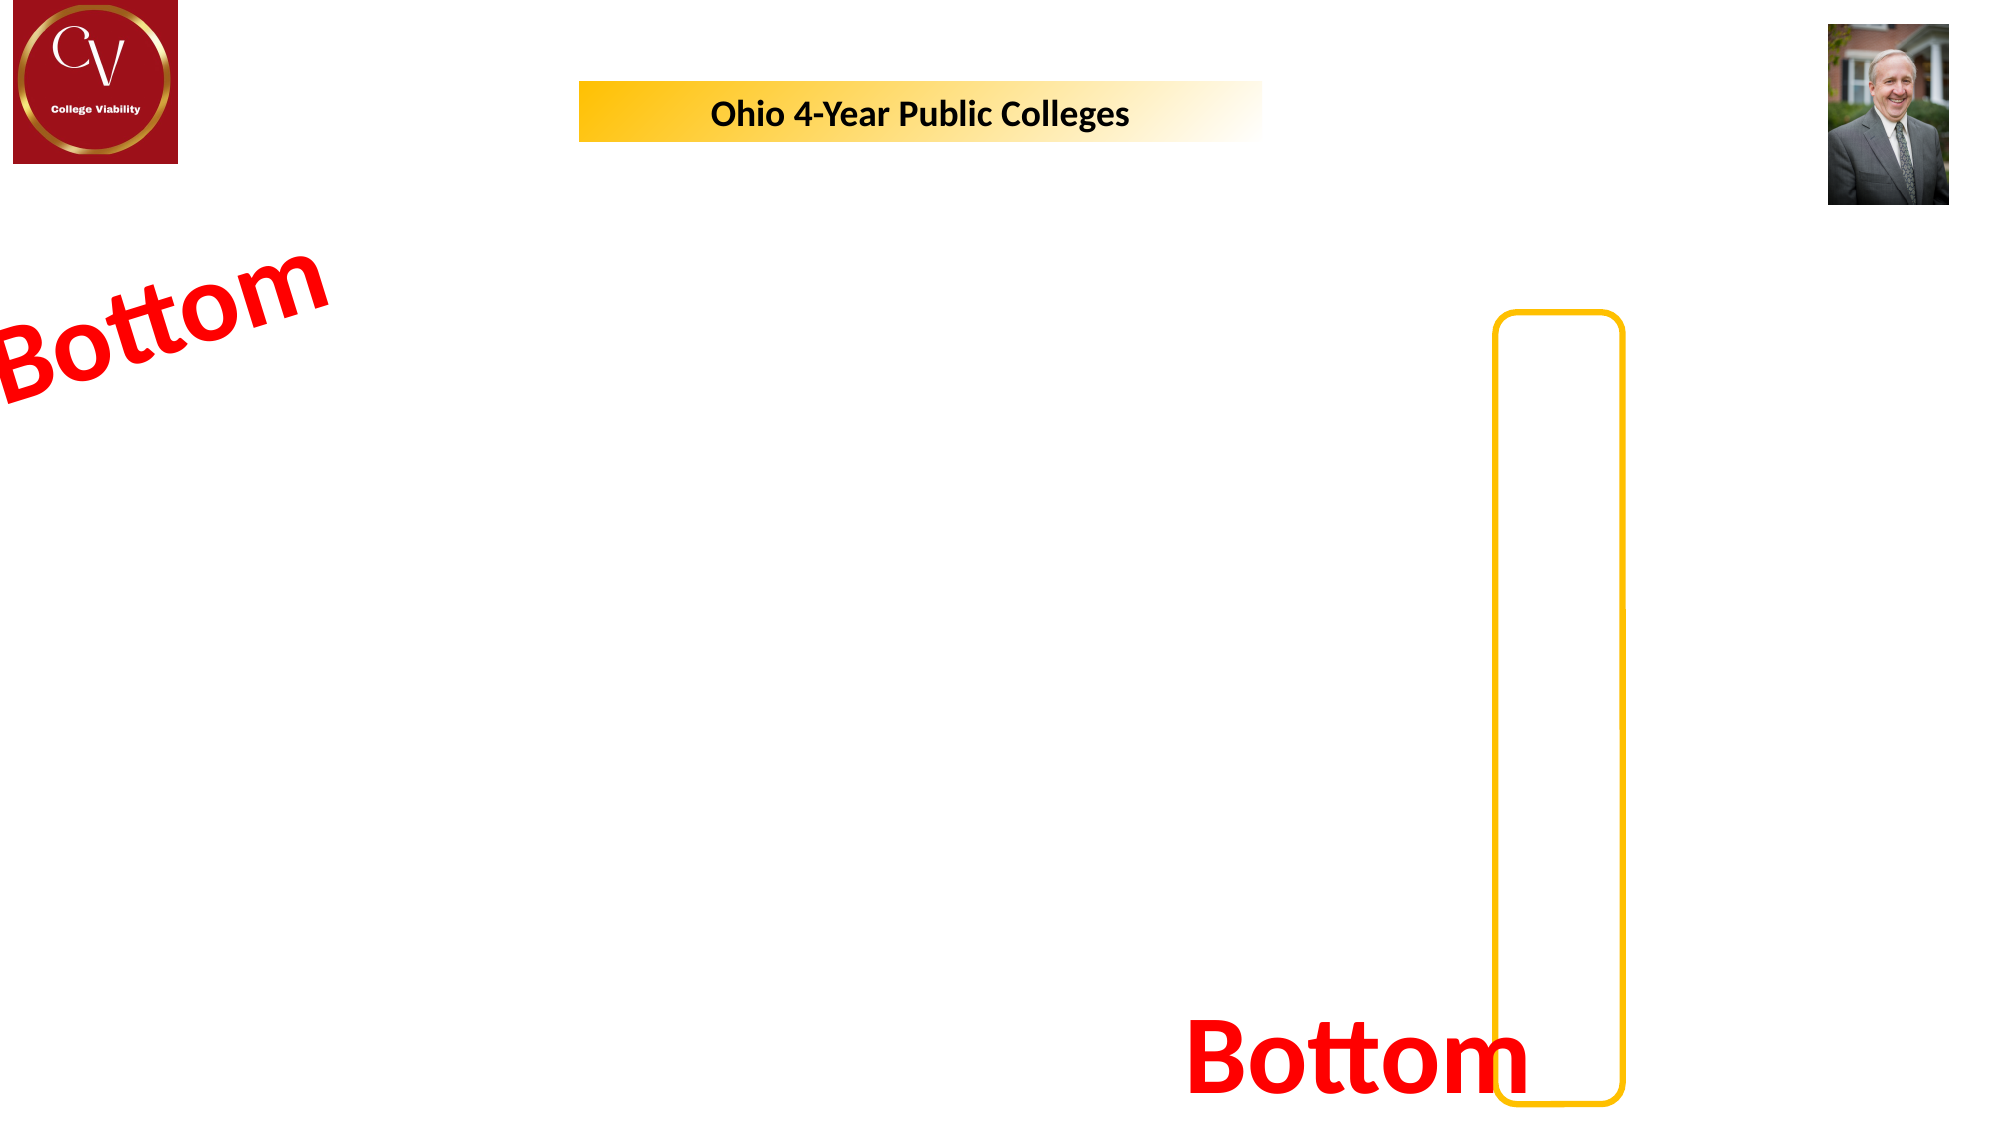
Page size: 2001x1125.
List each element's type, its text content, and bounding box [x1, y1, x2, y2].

text_box Bottom [1169, 973, 1548, 1124]
picture [13, 0, 178, 164]
text_box Bottom [0, 183, 359, 439]
picture [1828, 24, 1949, 205]
text_box [1494, 311, 1624, 1106]
text_box Ohio 4-Year Public Colleges [579, 81, 1263, 142]
